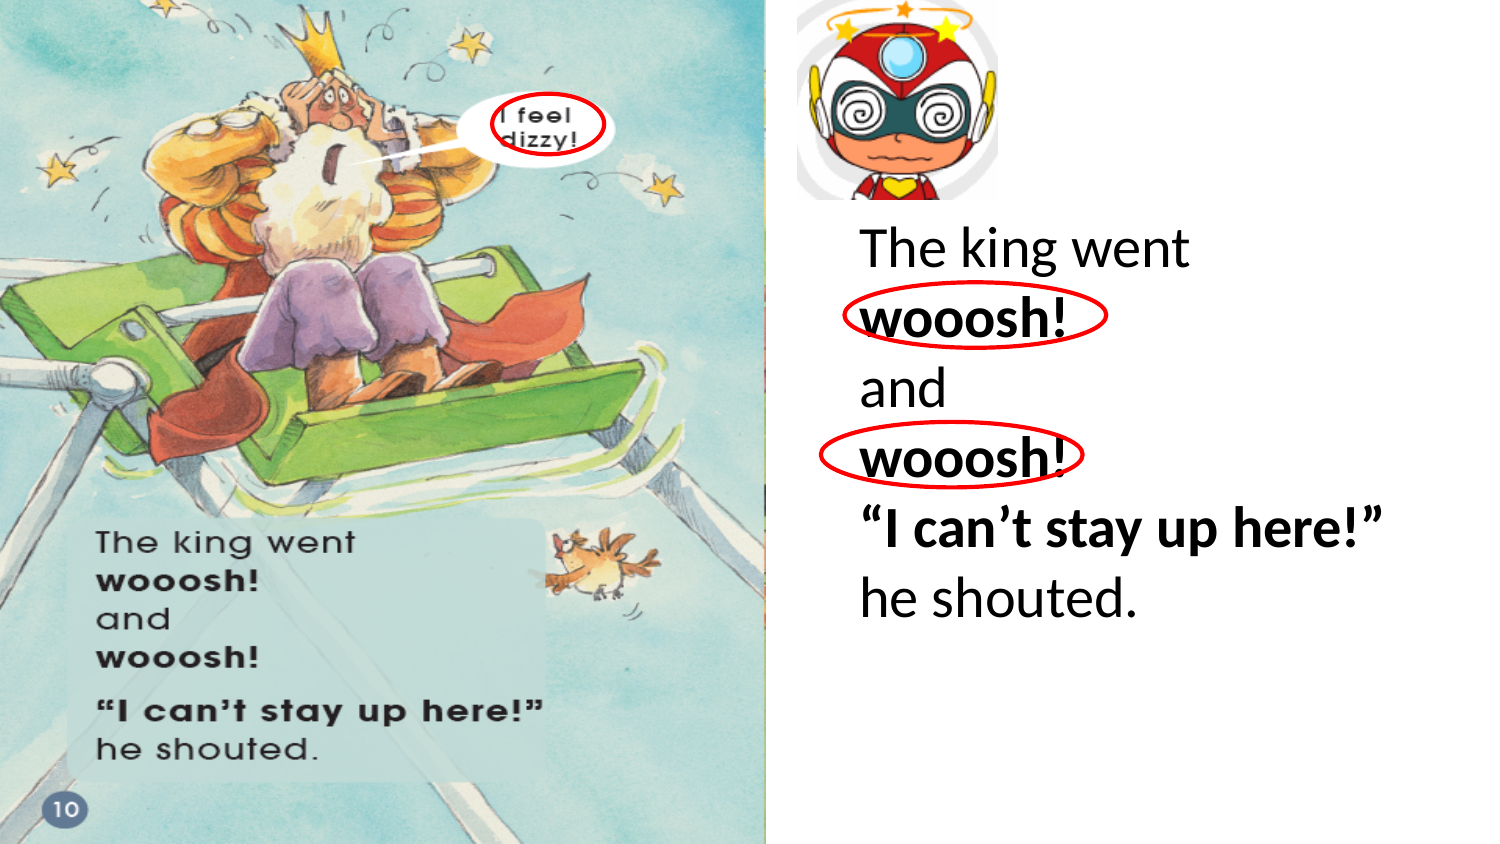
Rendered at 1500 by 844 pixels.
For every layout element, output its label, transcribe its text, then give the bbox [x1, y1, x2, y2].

text_box [842, 280, 1109, 350]
picture [0, 0, 766, 844]
text_box The king went wooosh! and wooosh! “I can’t stay up here!” he shouted. [844, 202, 1500, 637]
text_box [818, 419, 1085, 490]
picture [796, 0, 998, 201]
